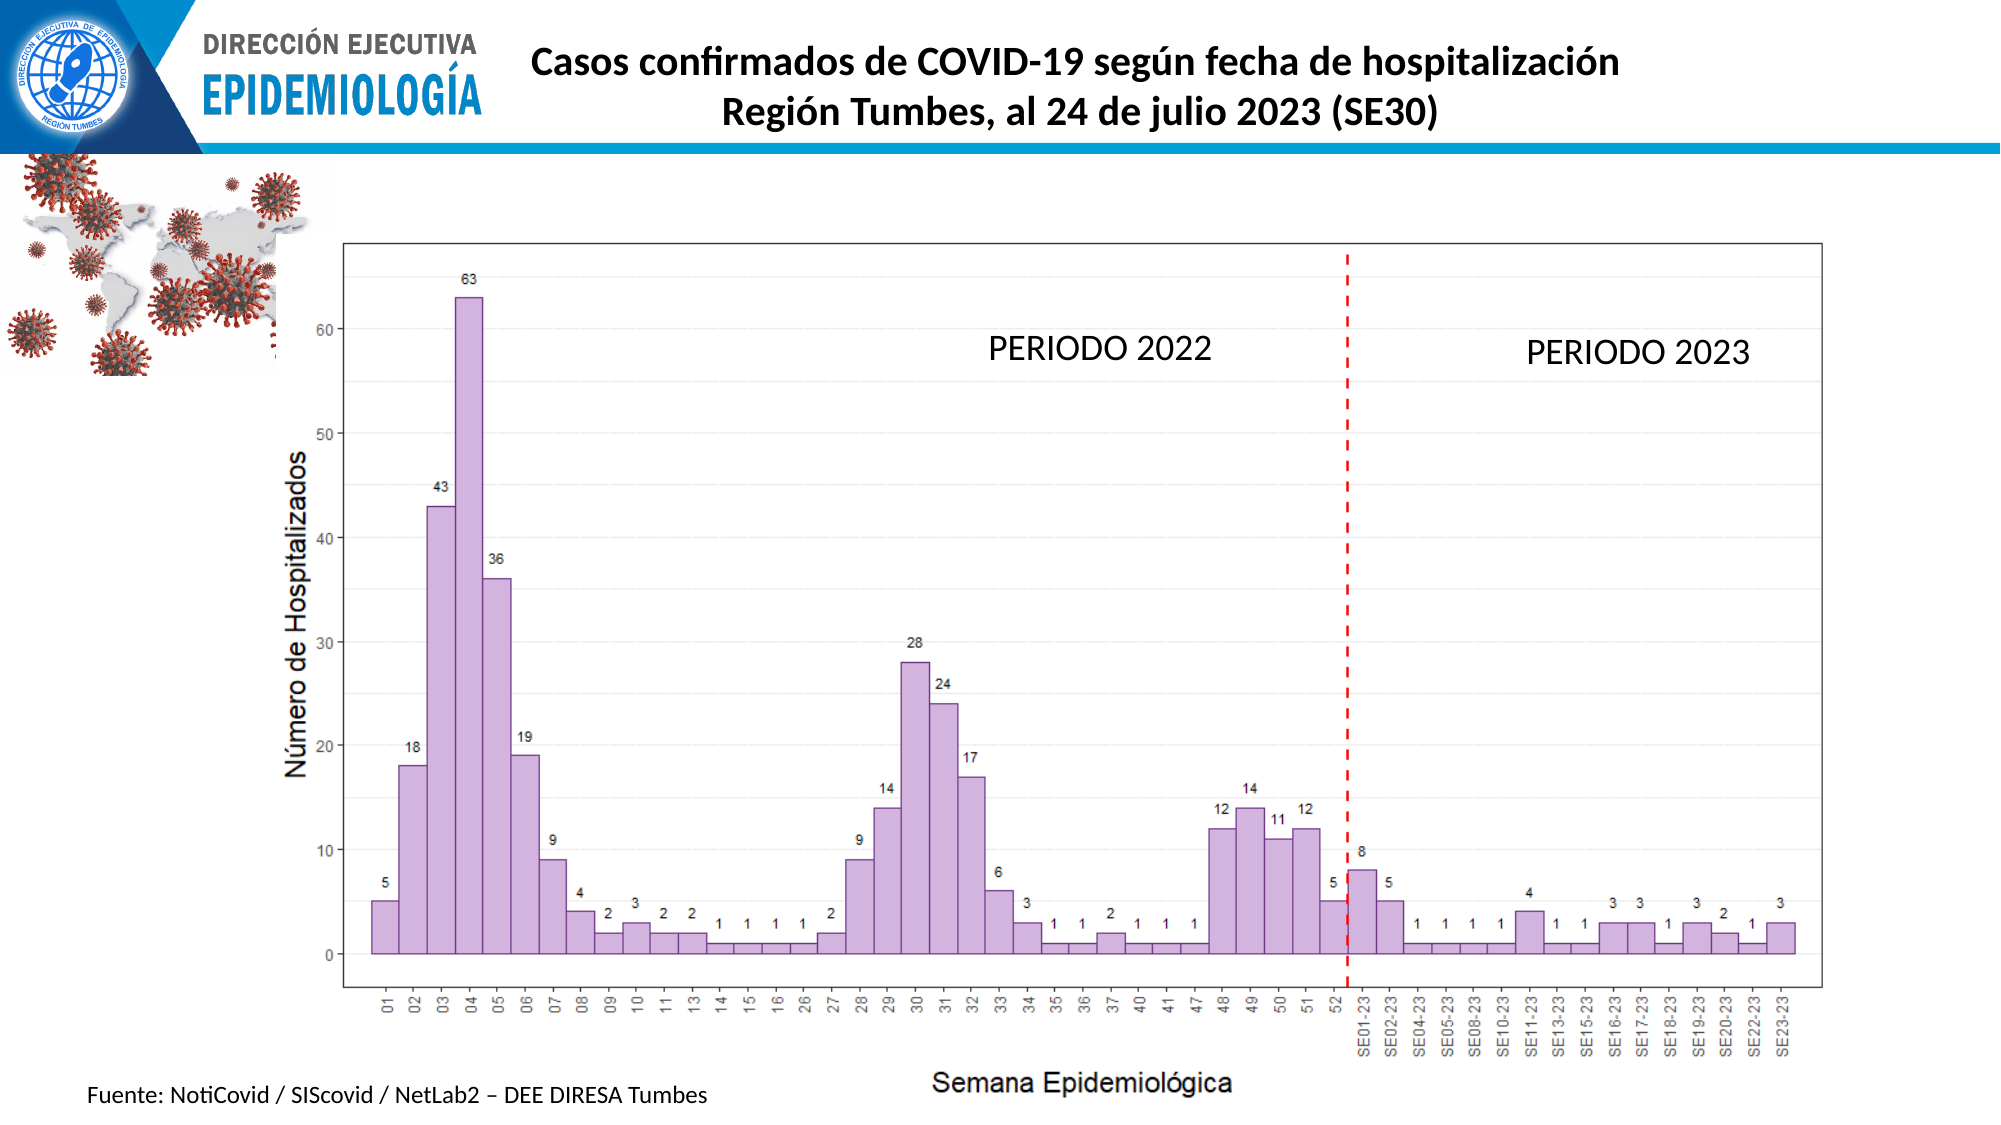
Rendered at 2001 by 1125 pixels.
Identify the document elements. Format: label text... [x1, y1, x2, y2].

text_box Fuente: NotiCovid / SIScovid / NetLab2 – DEE DIRESA Tumbes [72, 1071, 1228, 1116]
text_box [333, 142, 2000, 155]
text_box Casos confirmados de COVID-19 según fecha de hospitalización Región Tumbes, al 24 de julio 2023 (SE30) [516, 26, 1637, 142]
picture [0, 0, 1832, 1099]
